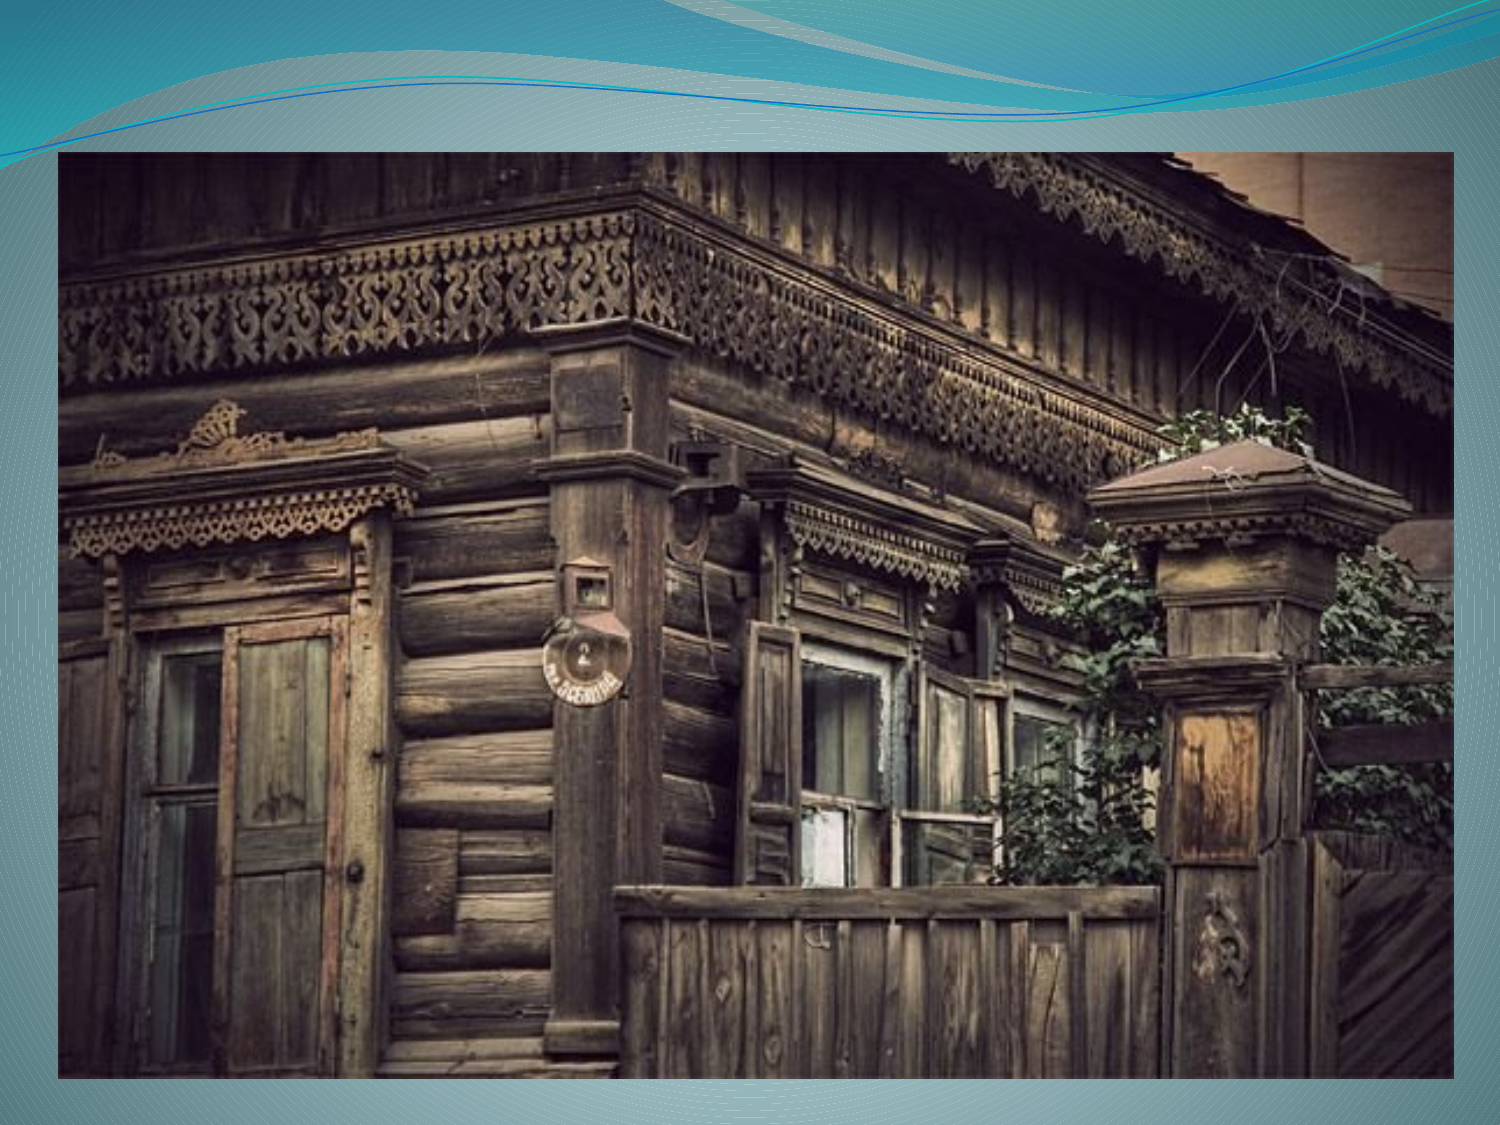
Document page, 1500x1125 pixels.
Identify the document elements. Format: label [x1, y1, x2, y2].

picture [58, 152, 1454, 1079]
